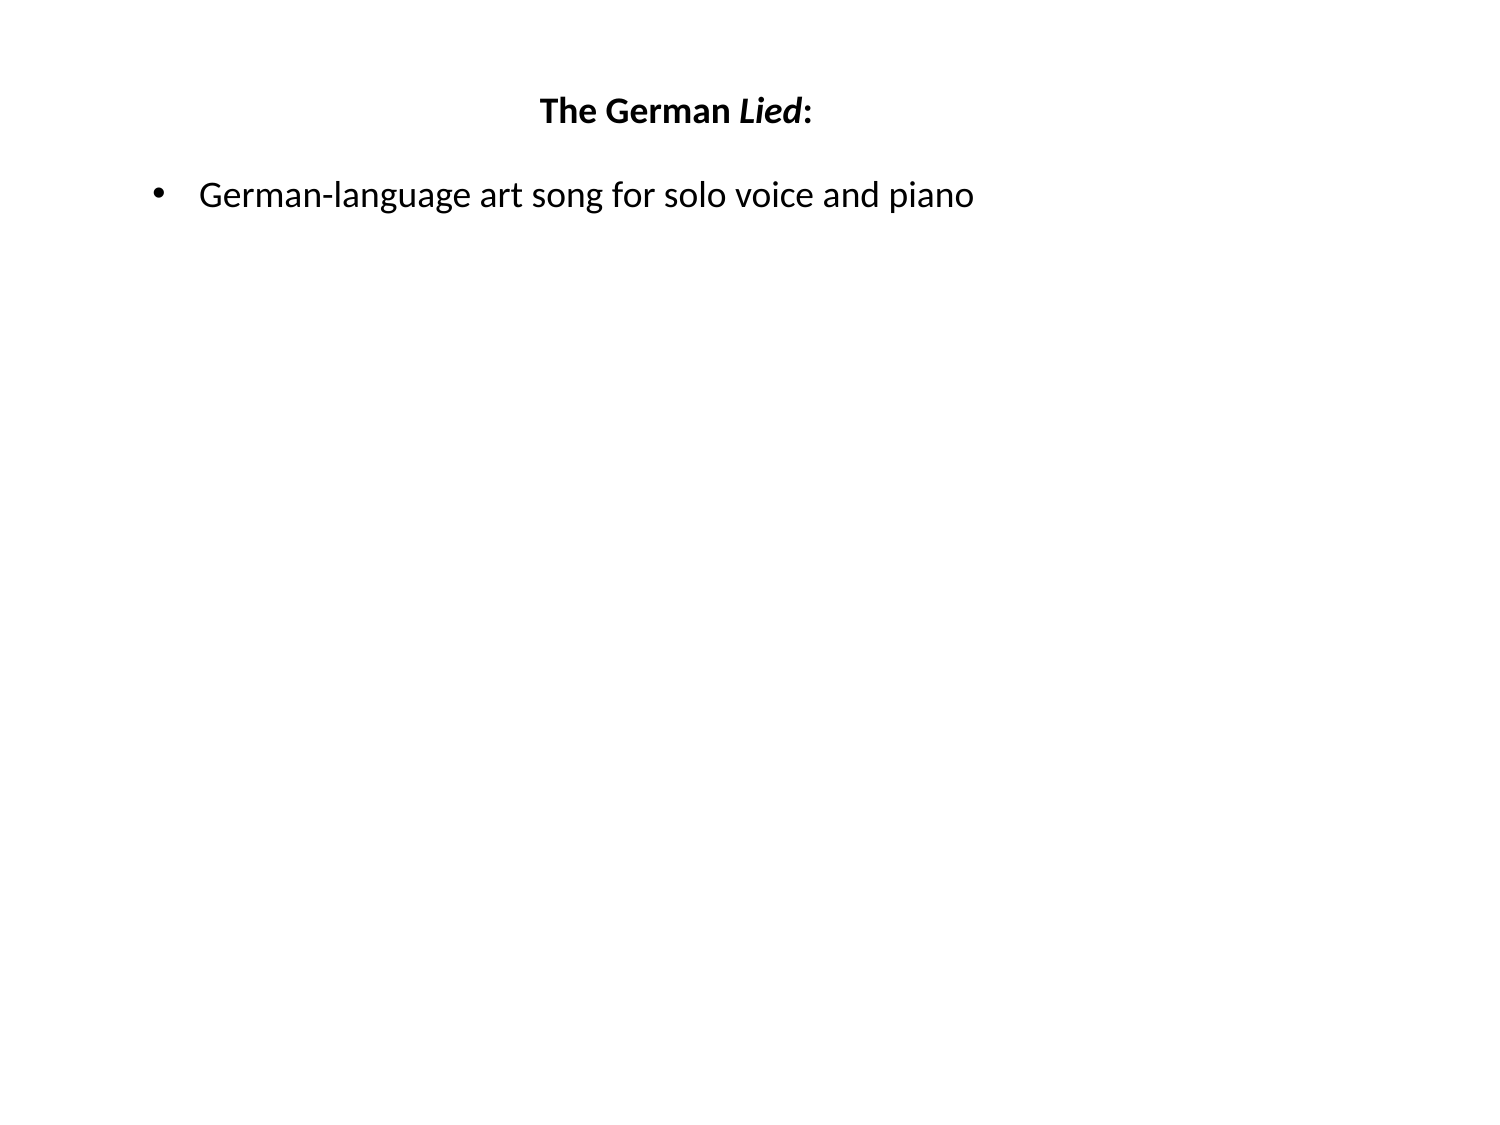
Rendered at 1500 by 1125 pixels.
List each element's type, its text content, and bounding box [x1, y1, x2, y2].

text_box German-language art song for solo voice and piano [137, 162, 1363, 268]
text_box The German Lied: [524, 78, 913, 139]
